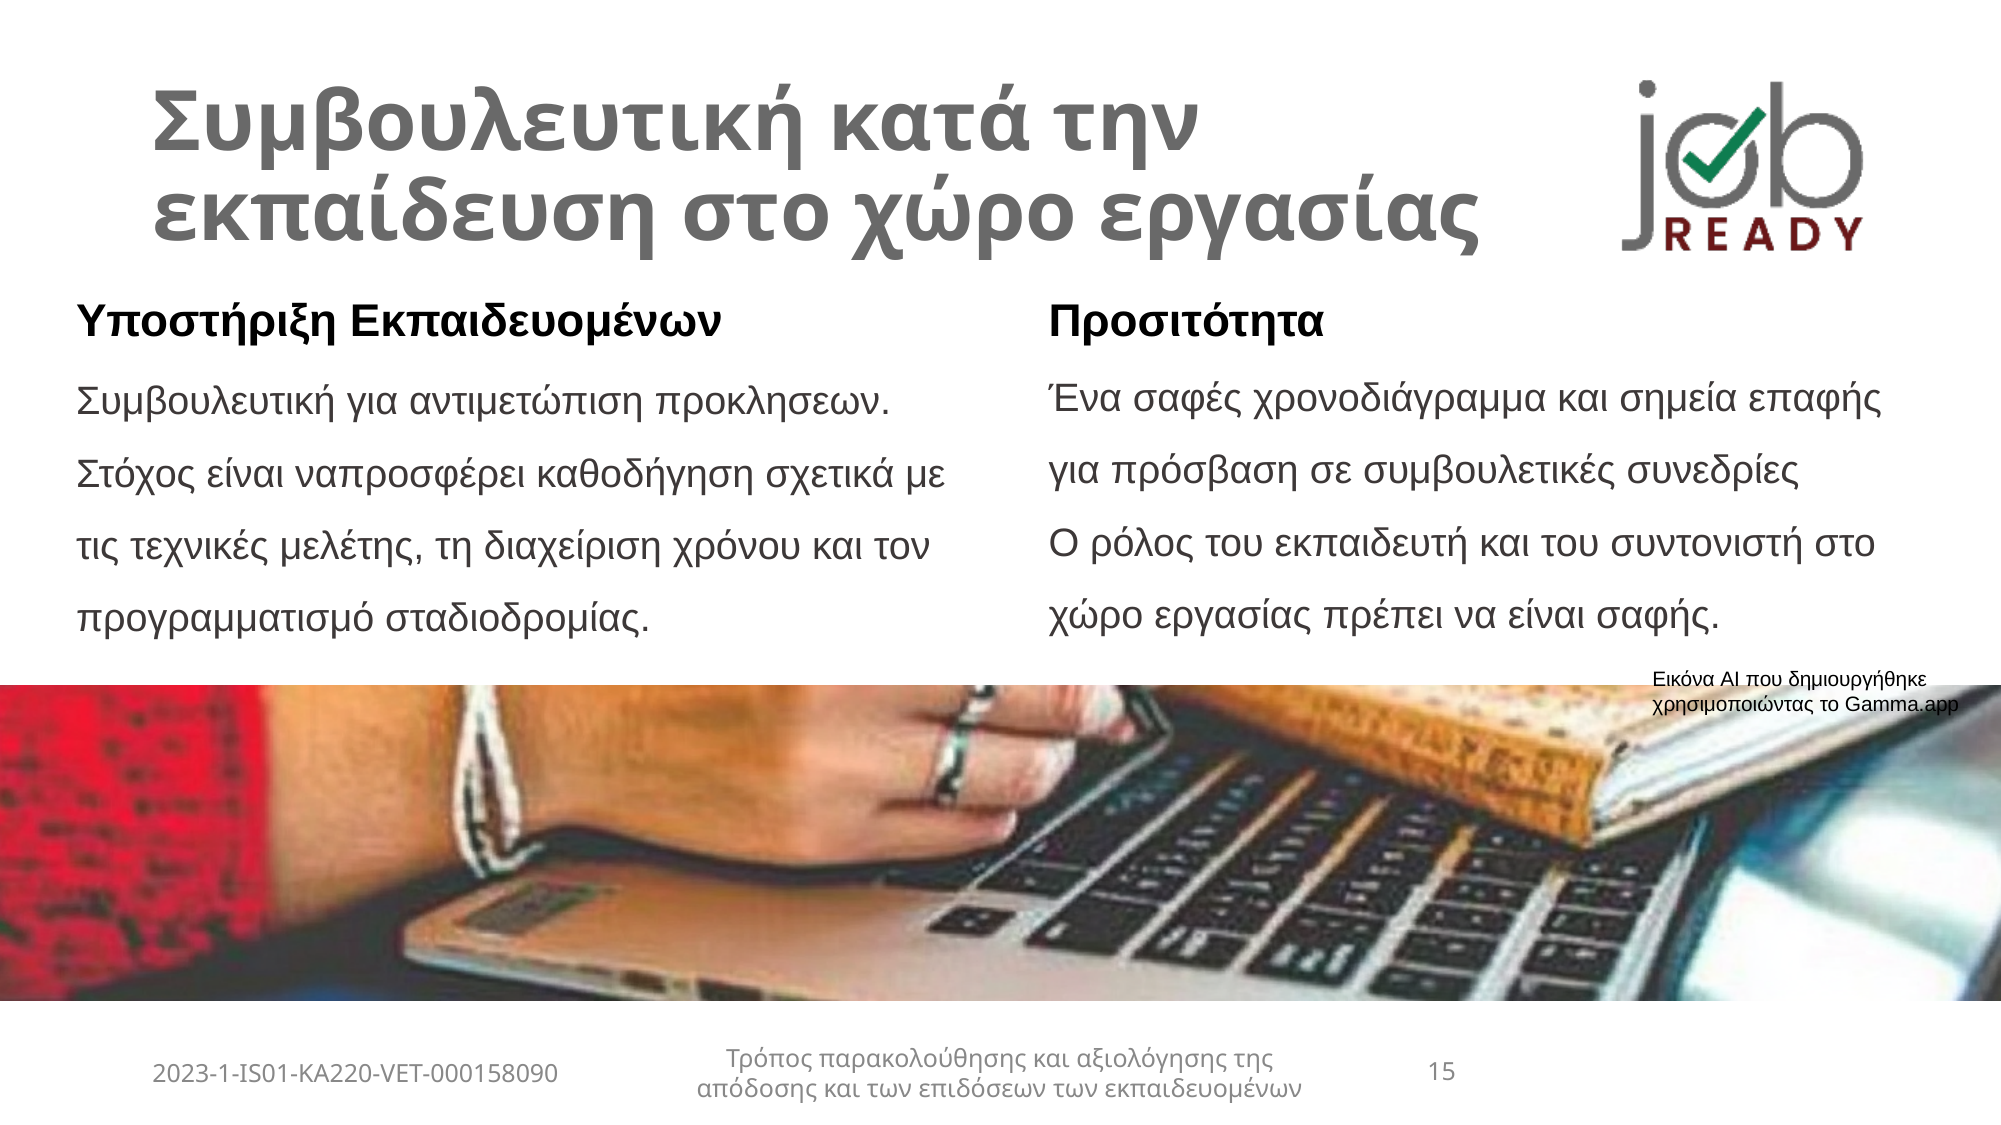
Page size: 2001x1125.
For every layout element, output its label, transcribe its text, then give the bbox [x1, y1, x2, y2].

picture [1599, 57, 1885, 276]
text_box Εικόνα AI που δημιουργήθηκε χρησιμοποιώντας το Gamma.app [1637, 657, 2000, 685]
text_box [75, 276, 1934, 508]
title Συμβουλευτική κατά την εκπαίδευση στο χώρο εργασίας [137, 59, 1566, 274]
picture [0, 685, 2001, 1125]
